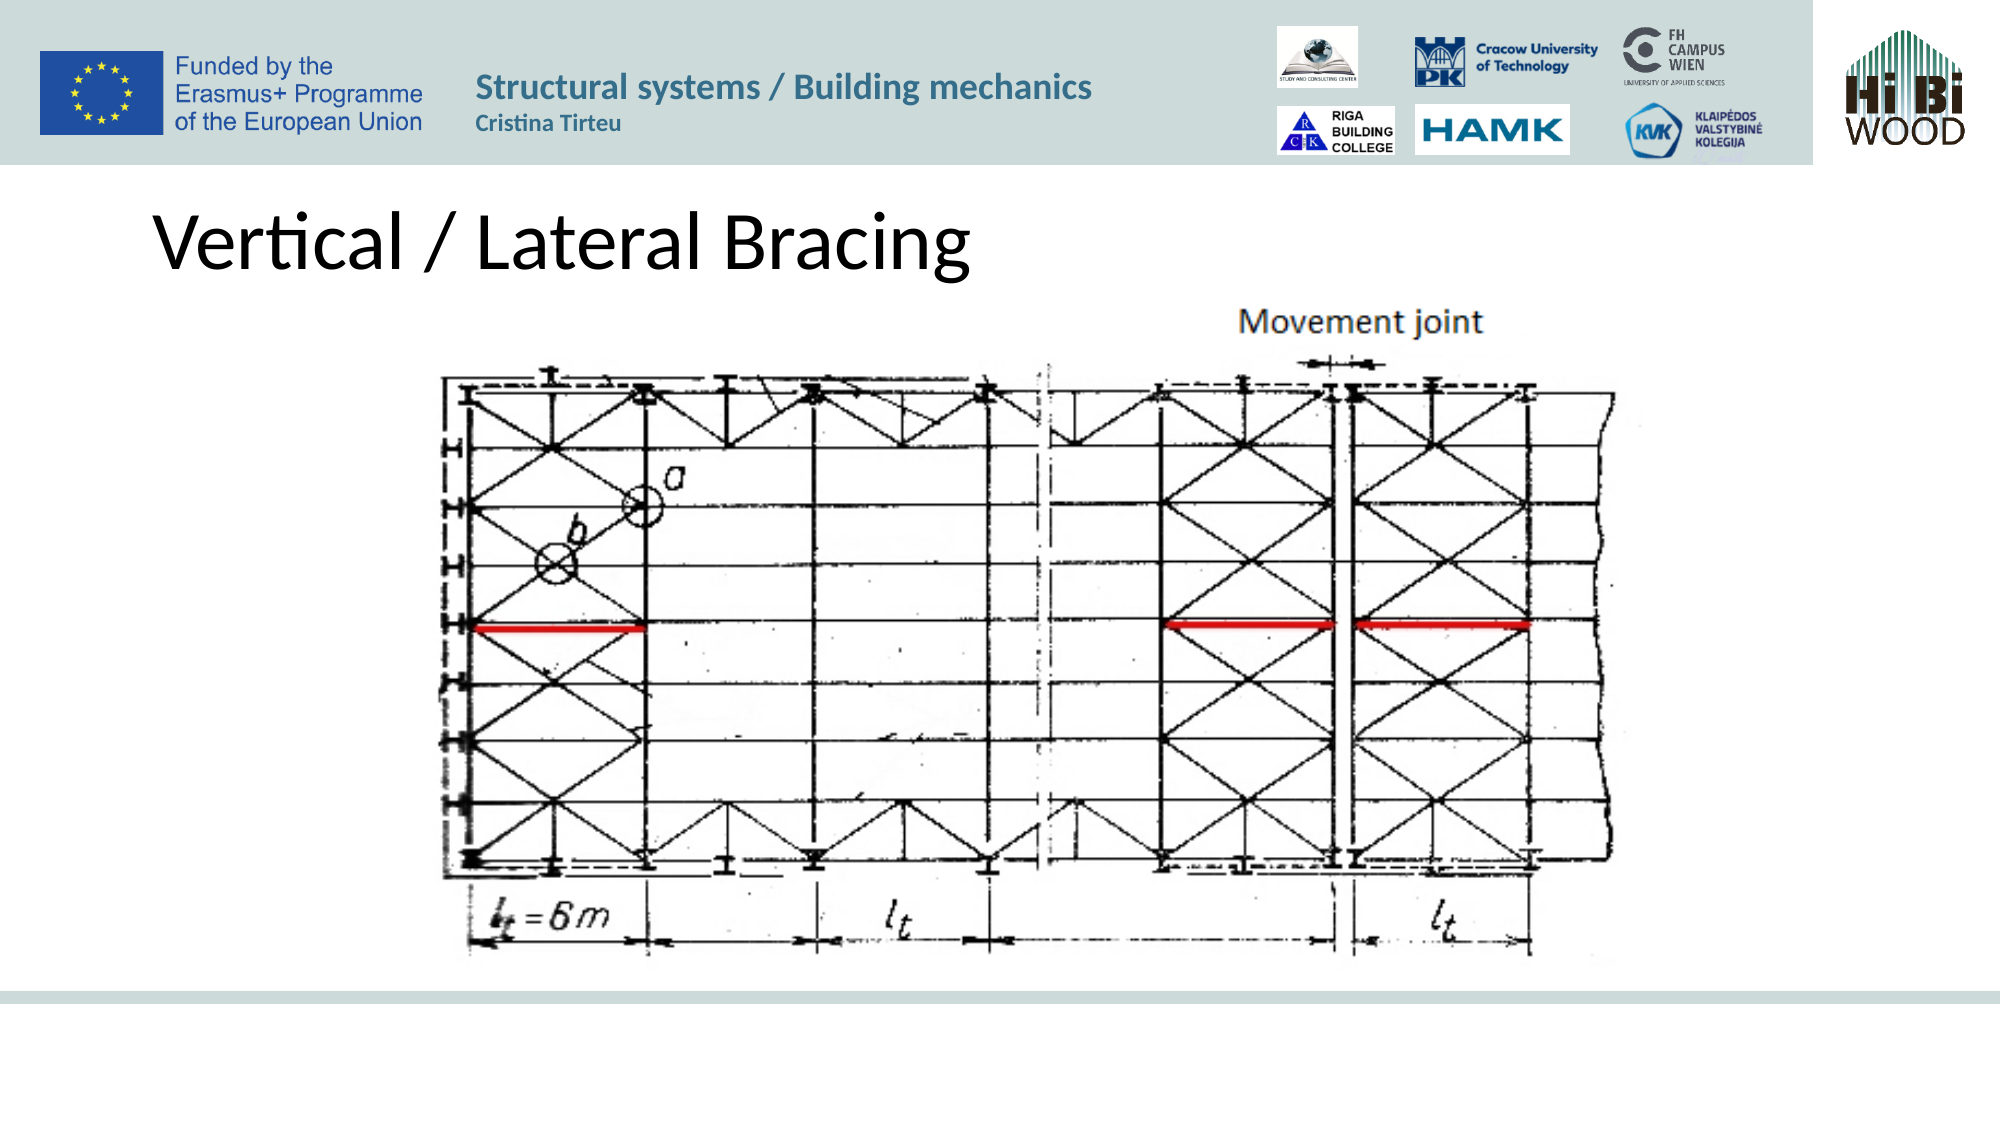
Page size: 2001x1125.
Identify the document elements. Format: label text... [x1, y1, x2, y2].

picture [1277, 26, 1359, 88]
picture [40, 51, 422, 135]
picture [1621, 97, 1766, 171]
picture [1415, 104, 1570, 155]
picture [1621, 25, 1726, 87]
picture [1415, 37, 1598, 87]
picture [1277, 106, 1395, 155]
picture [415, 290, 1645, 985]
picture [1820, 11, 1987, 168]
title Vertical / Lateral Bracing [137, 190, 1971, 325]
